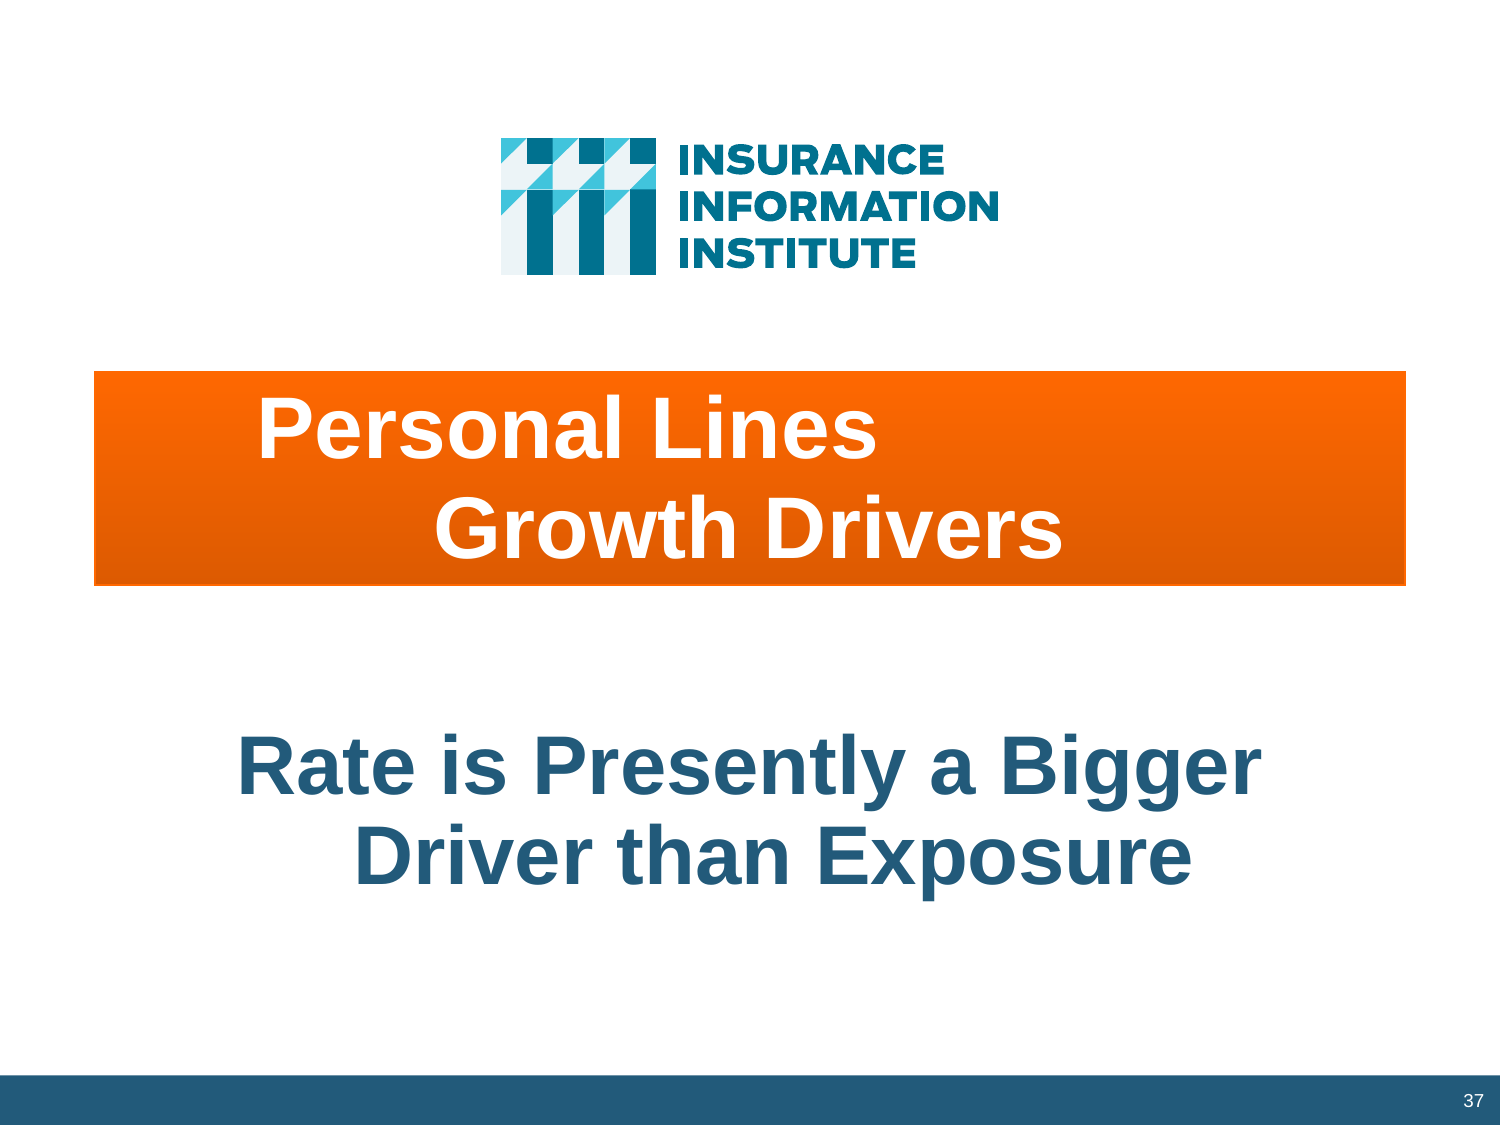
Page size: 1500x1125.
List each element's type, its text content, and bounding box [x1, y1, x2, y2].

text_box [0, 1075, 1500, 1125]
picture [500, 137, 998, 275]
text_box 37 [1410, 1091, 1485, 1111]
text_box Personal Lines Growth Drivers [95, 372, 1405, 585]
text_box Rate is Presently a Bigger Driver than Exposure [140, 715, 1360, 911]
